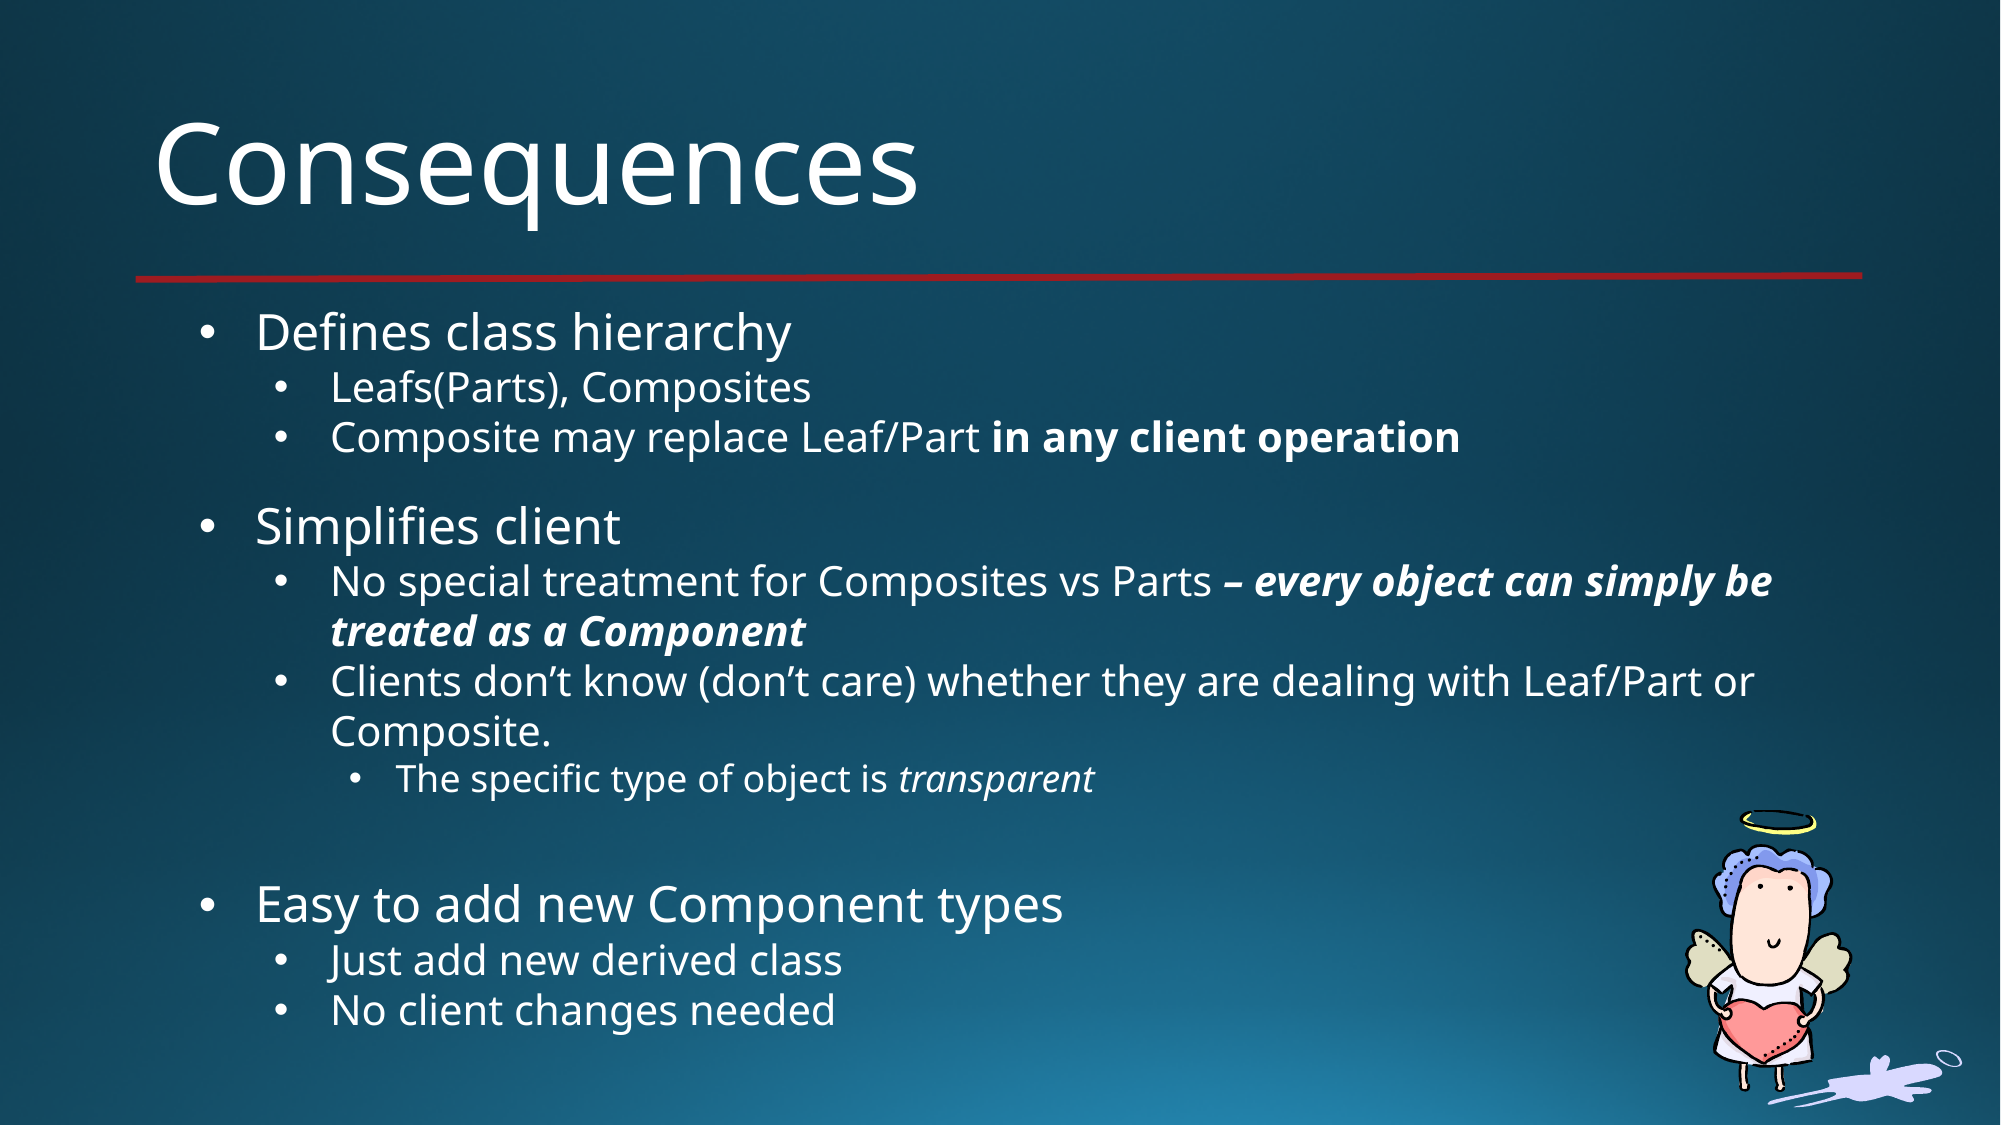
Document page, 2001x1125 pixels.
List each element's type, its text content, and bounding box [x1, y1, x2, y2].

text_box Consequences [137, 59, 1863, 278]
text_box Defines class hierarchy Leafs(Parts), Composites Composite may replace Leaf/Part in any client operation Simplifies client No special treatment for Composites vs Parts – every object can simply be treated as a Component Clients don’t know (don’t care) whether they are dealing with Leaf/Part or Composite. The specific type of object is transparent Easy to add new Component types Just add new derived class No client changes needed [183, 299, 1863, 1014]
picture [0, 0, 2001, 1125]
